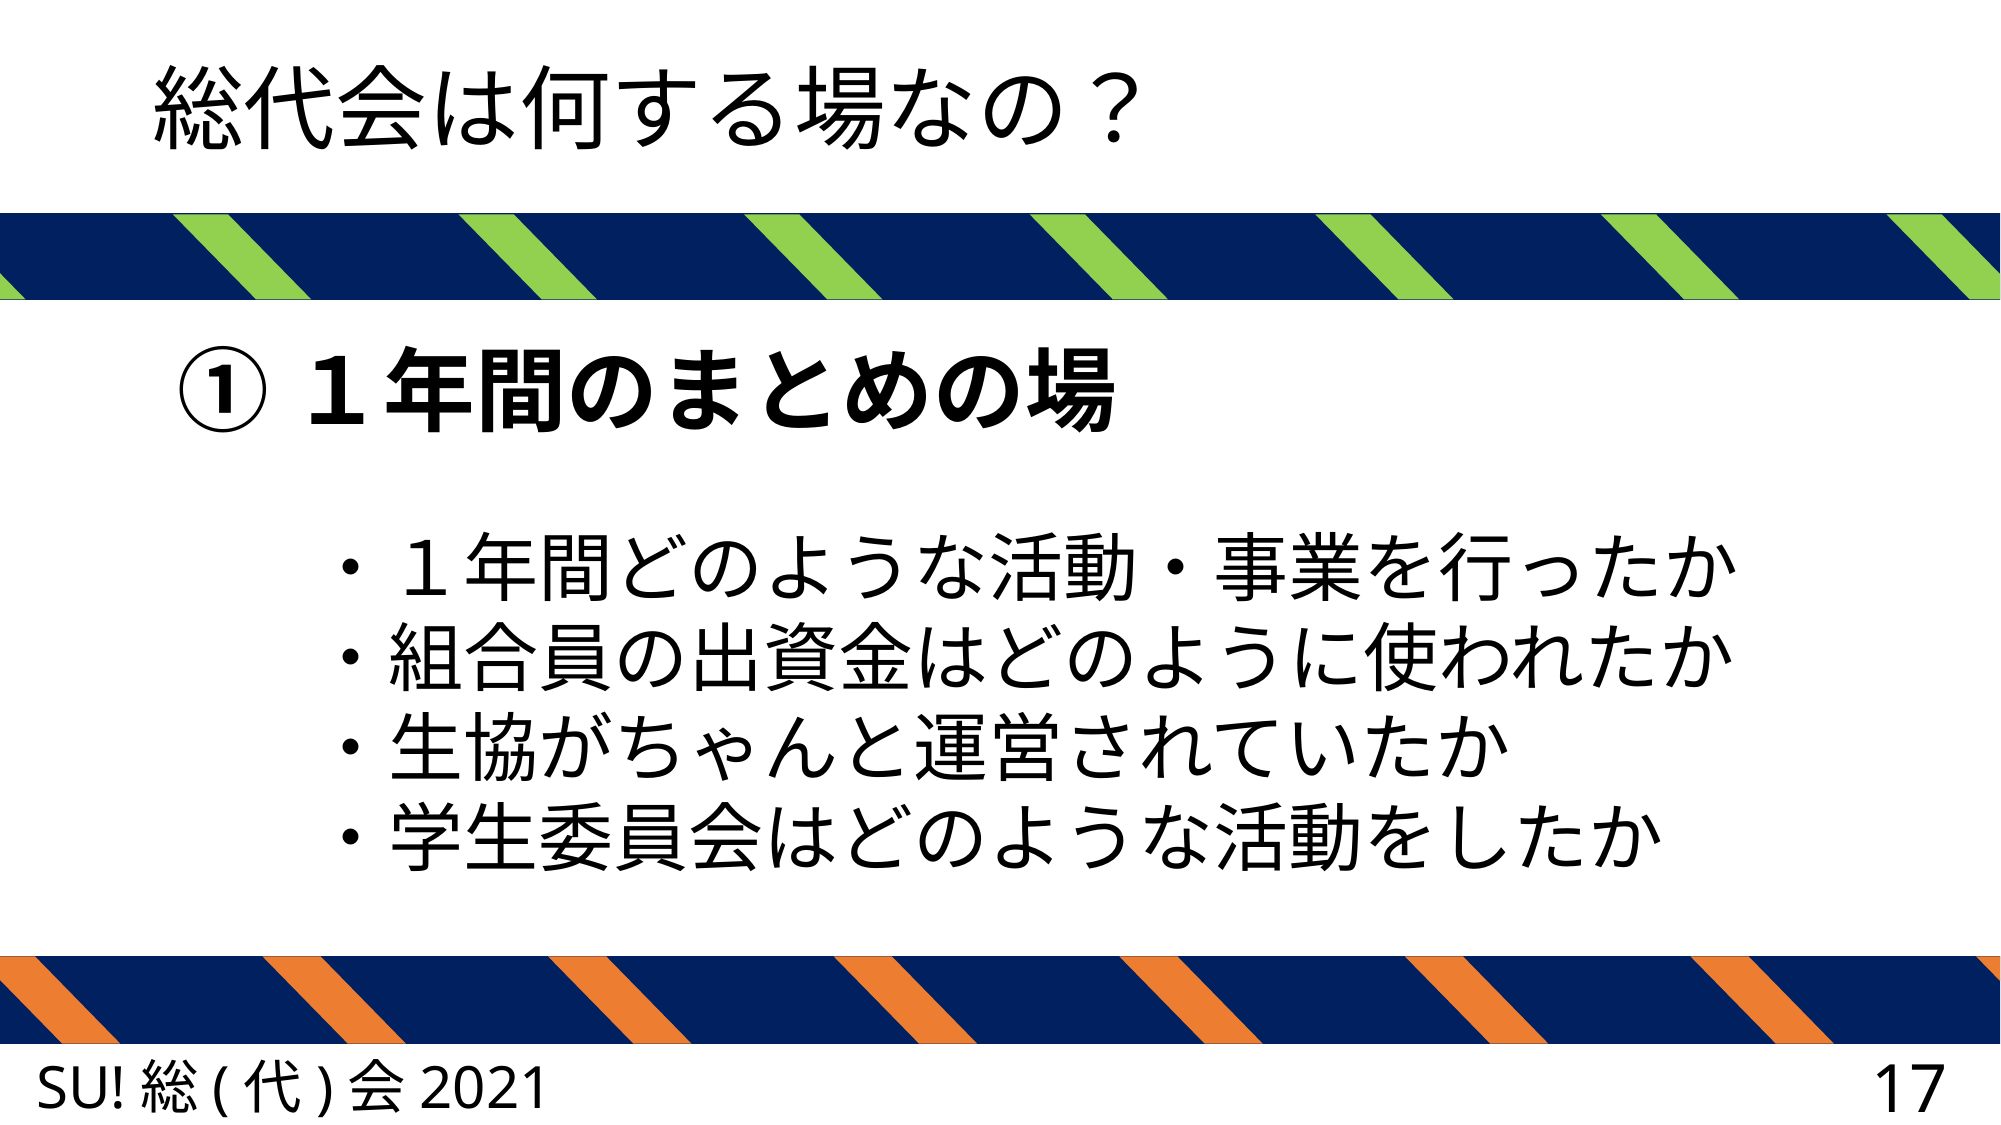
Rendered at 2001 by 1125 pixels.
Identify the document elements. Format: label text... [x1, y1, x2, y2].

text_box ①１年間のまとめの場 [163, 337, 1964, 563]
text_box ・１年間どのような活動・事業を行ったか ・組合員の出資金はどのように使われたか ・生協がちゃんと運営されていたか ・学生委員会はどのような活動をしたか [298, 513, 1828, 889]
title 総代会は何する場なの？ [137, 22, 1863, 203]
